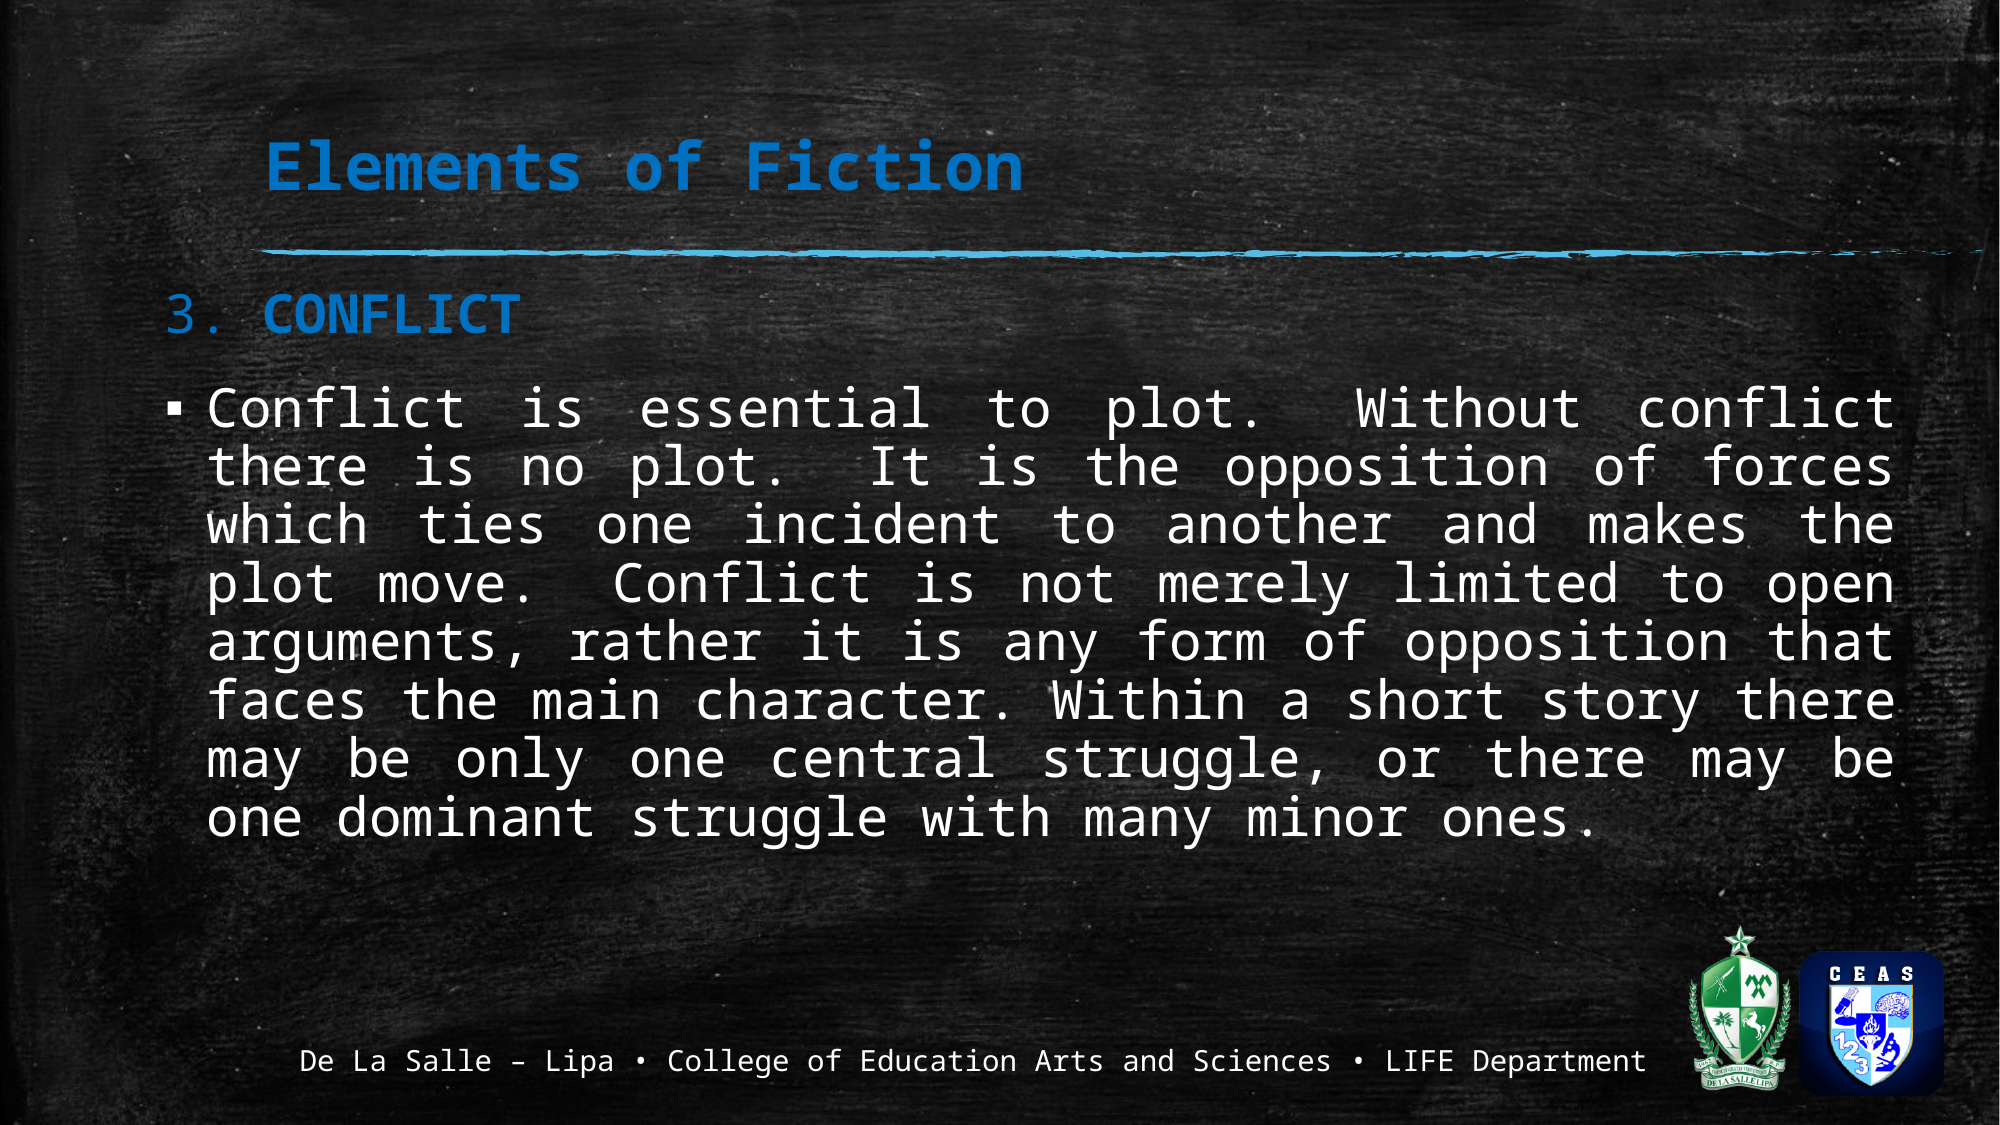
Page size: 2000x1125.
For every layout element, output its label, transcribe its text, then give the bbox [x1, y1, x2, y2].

list 3. CONFLICT Conflict is essential to plot. Without conflict there is no plot. It is the opposition of forces which ties one incident to another and makes the plot move. Conflict is not merely limited to open arguments, rather it is any form of opposition that faces the main character. Within a short story there may be only one central struggle, or there may be one dominant struggle with many minor ones. [149, 279, 1913, 900]
title Elements of Fiction [249, 45, 1750, 213]
text_box De La Salle – Lipa • College of Education Arts and Sciences • LIFE Department [124, 1034, 1656, 1085]
picture [1656, 924, 1944, 1096]
